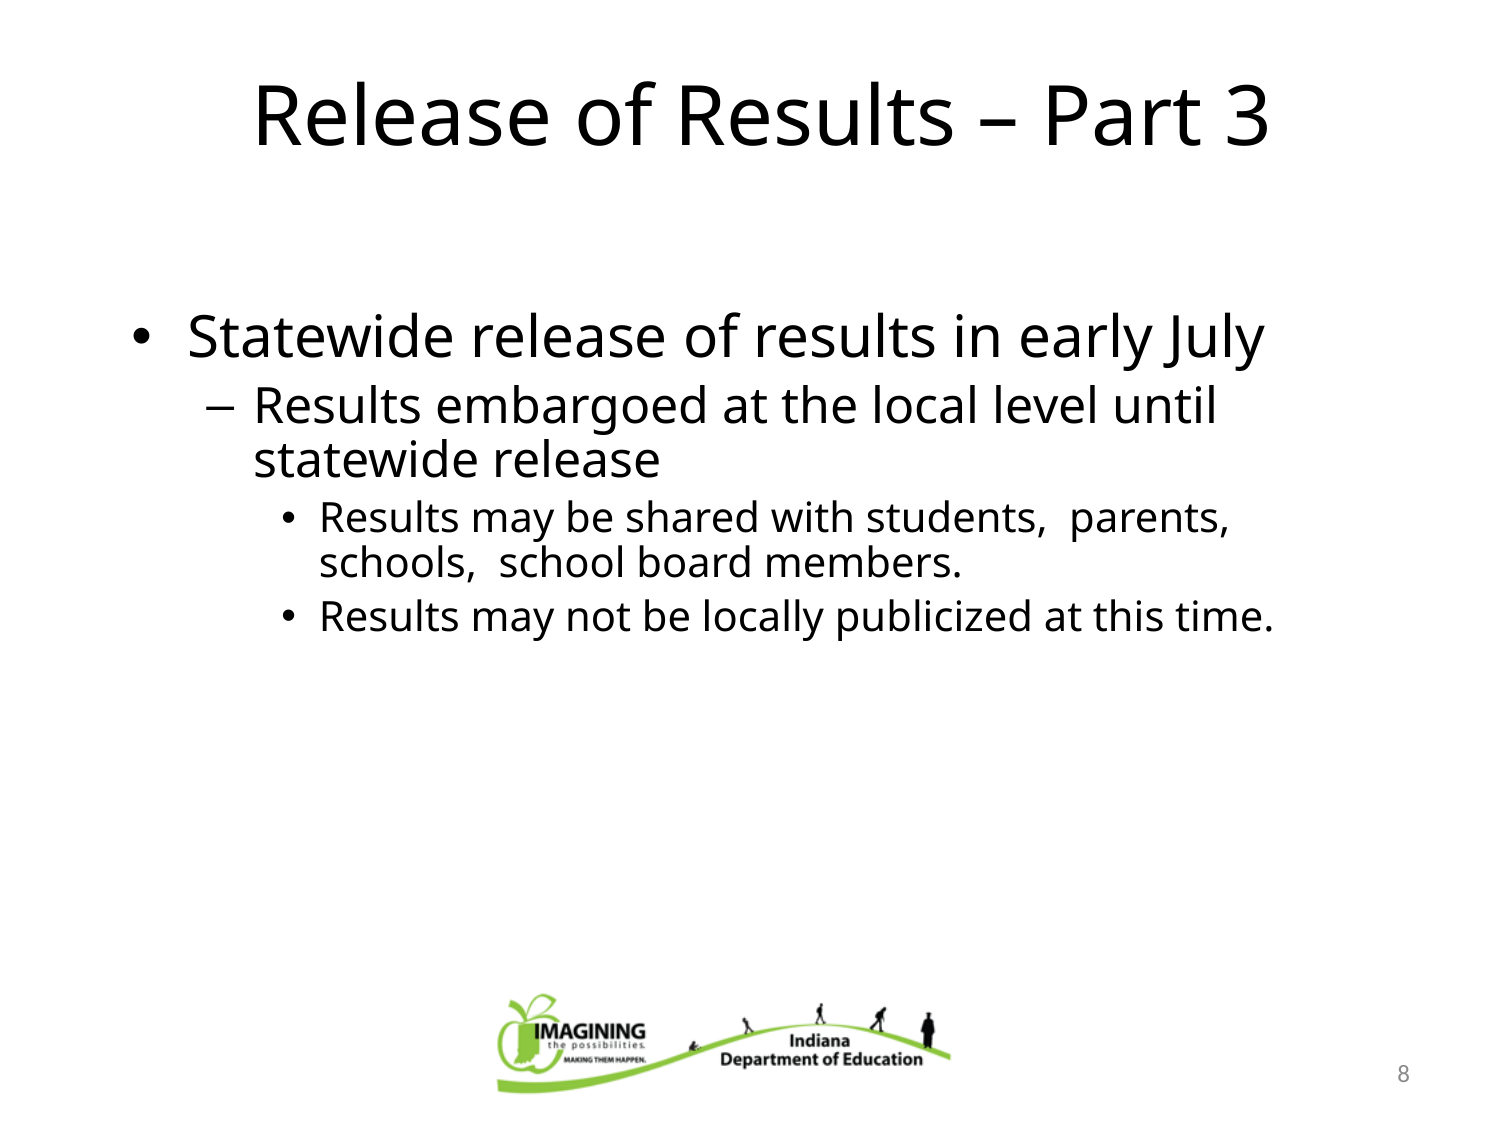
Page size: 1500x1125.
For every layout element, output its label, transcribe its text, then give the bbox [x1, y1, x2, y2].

title Release of Results – Part 3 [125, 50, 1400, 175]
picture [487, 987, 969, 1101]
slide_number 8 [1074, 1042, 1425, 1103]
list Statewide release of results in early July Results embargoed at the local level until statewide release Results may be shared with students, parents, schools, school board members. Results may not be locally publicized at this time. [116, 299, 1413, 875]
